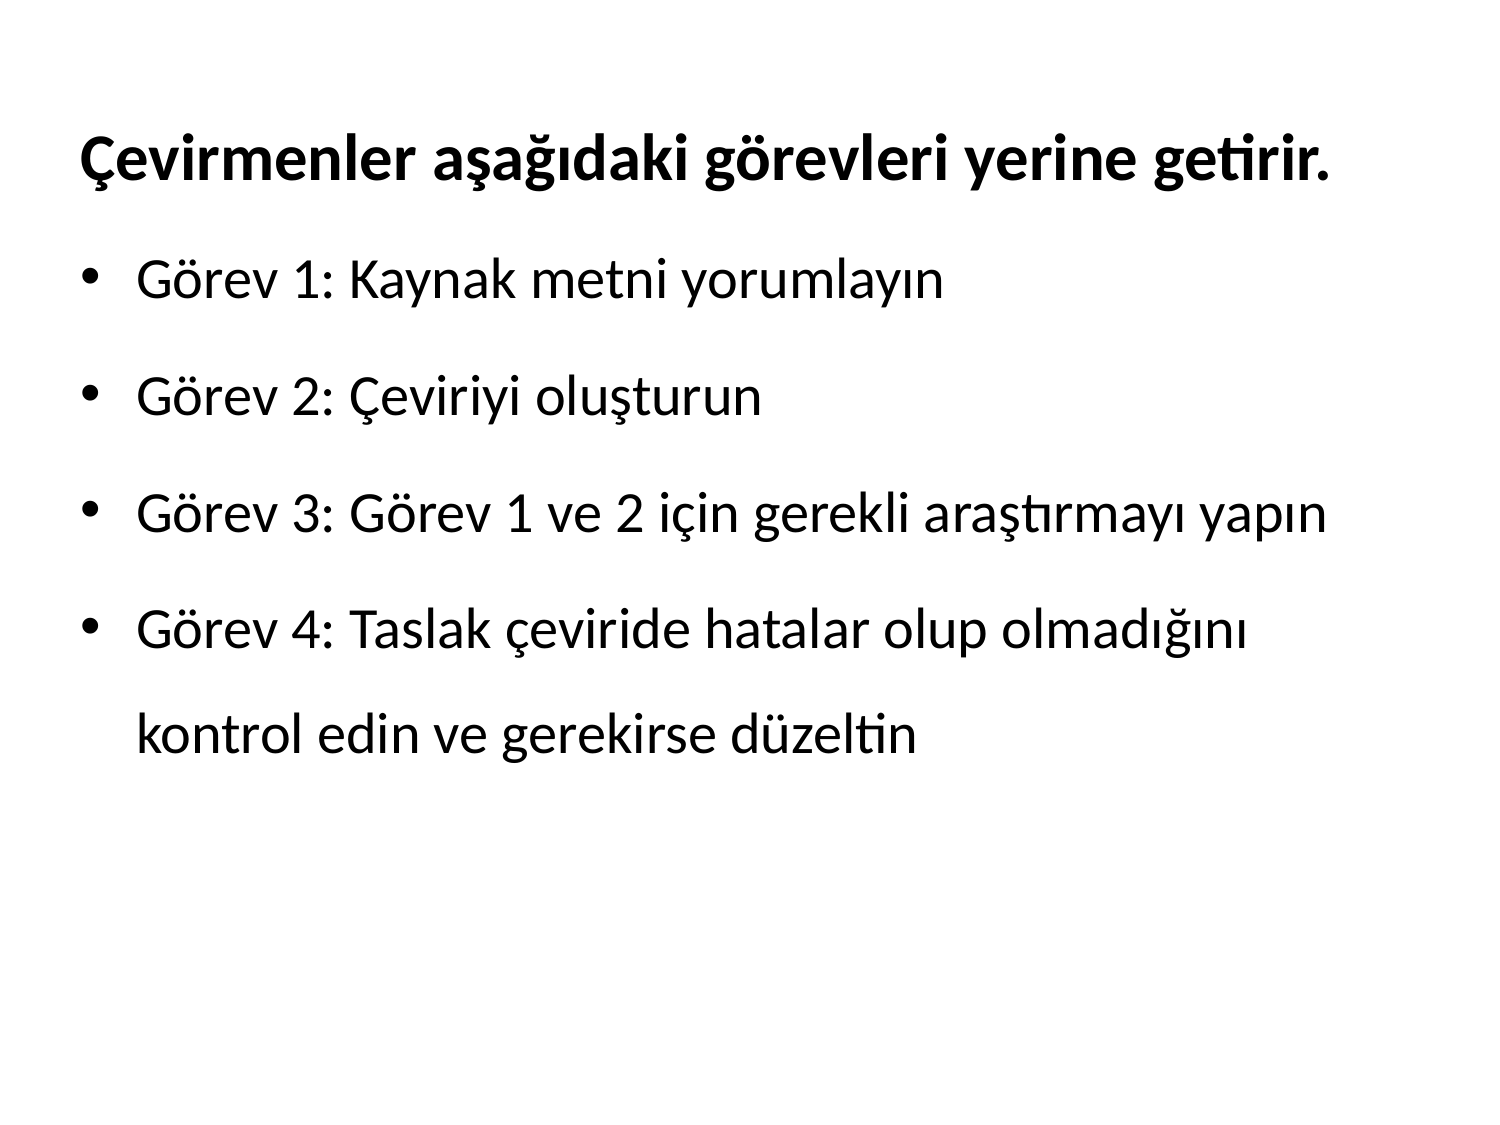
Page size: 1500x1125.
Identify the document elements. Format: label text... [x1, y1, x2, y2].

list Çevirmenler aşağıdaki görevleri yerine getirir. Görev 1: Kaynak metni yorumlayın Görev 2: Çeviriyi oluşturun Görev 3: Görev 1 ve 2 için gerekli araştırmayı yapın Görev 4: Taslak çeviride hatalar olup olmadığını kontrol edin ve gerekirse düzeltin [64, 66, 1415, 809]
